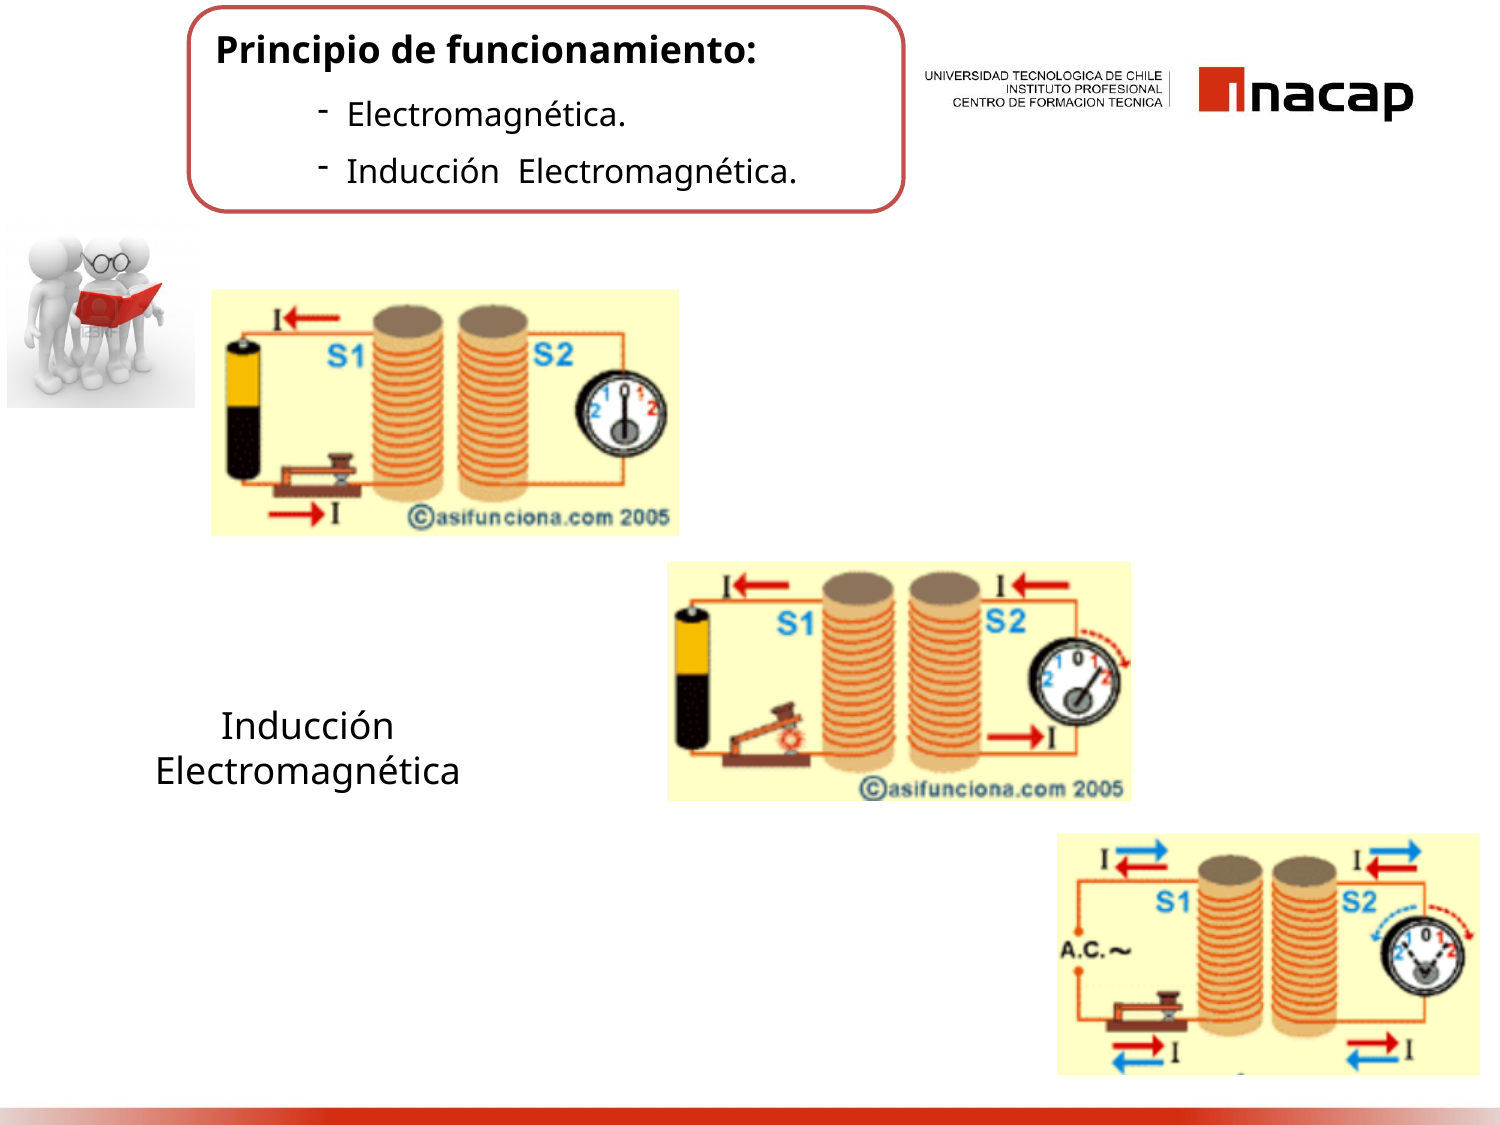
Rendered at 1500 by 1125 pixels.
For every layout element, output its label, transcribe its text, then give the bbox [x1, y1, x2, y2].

text_box Principio de funcionamiento: Electromagnética. Inducción Electromagnética. [186, 5, 906, 214]
text_box Inducción Electromagnética [106, 694, 510, 800]
picture [0, 0, 1500, 1125]
